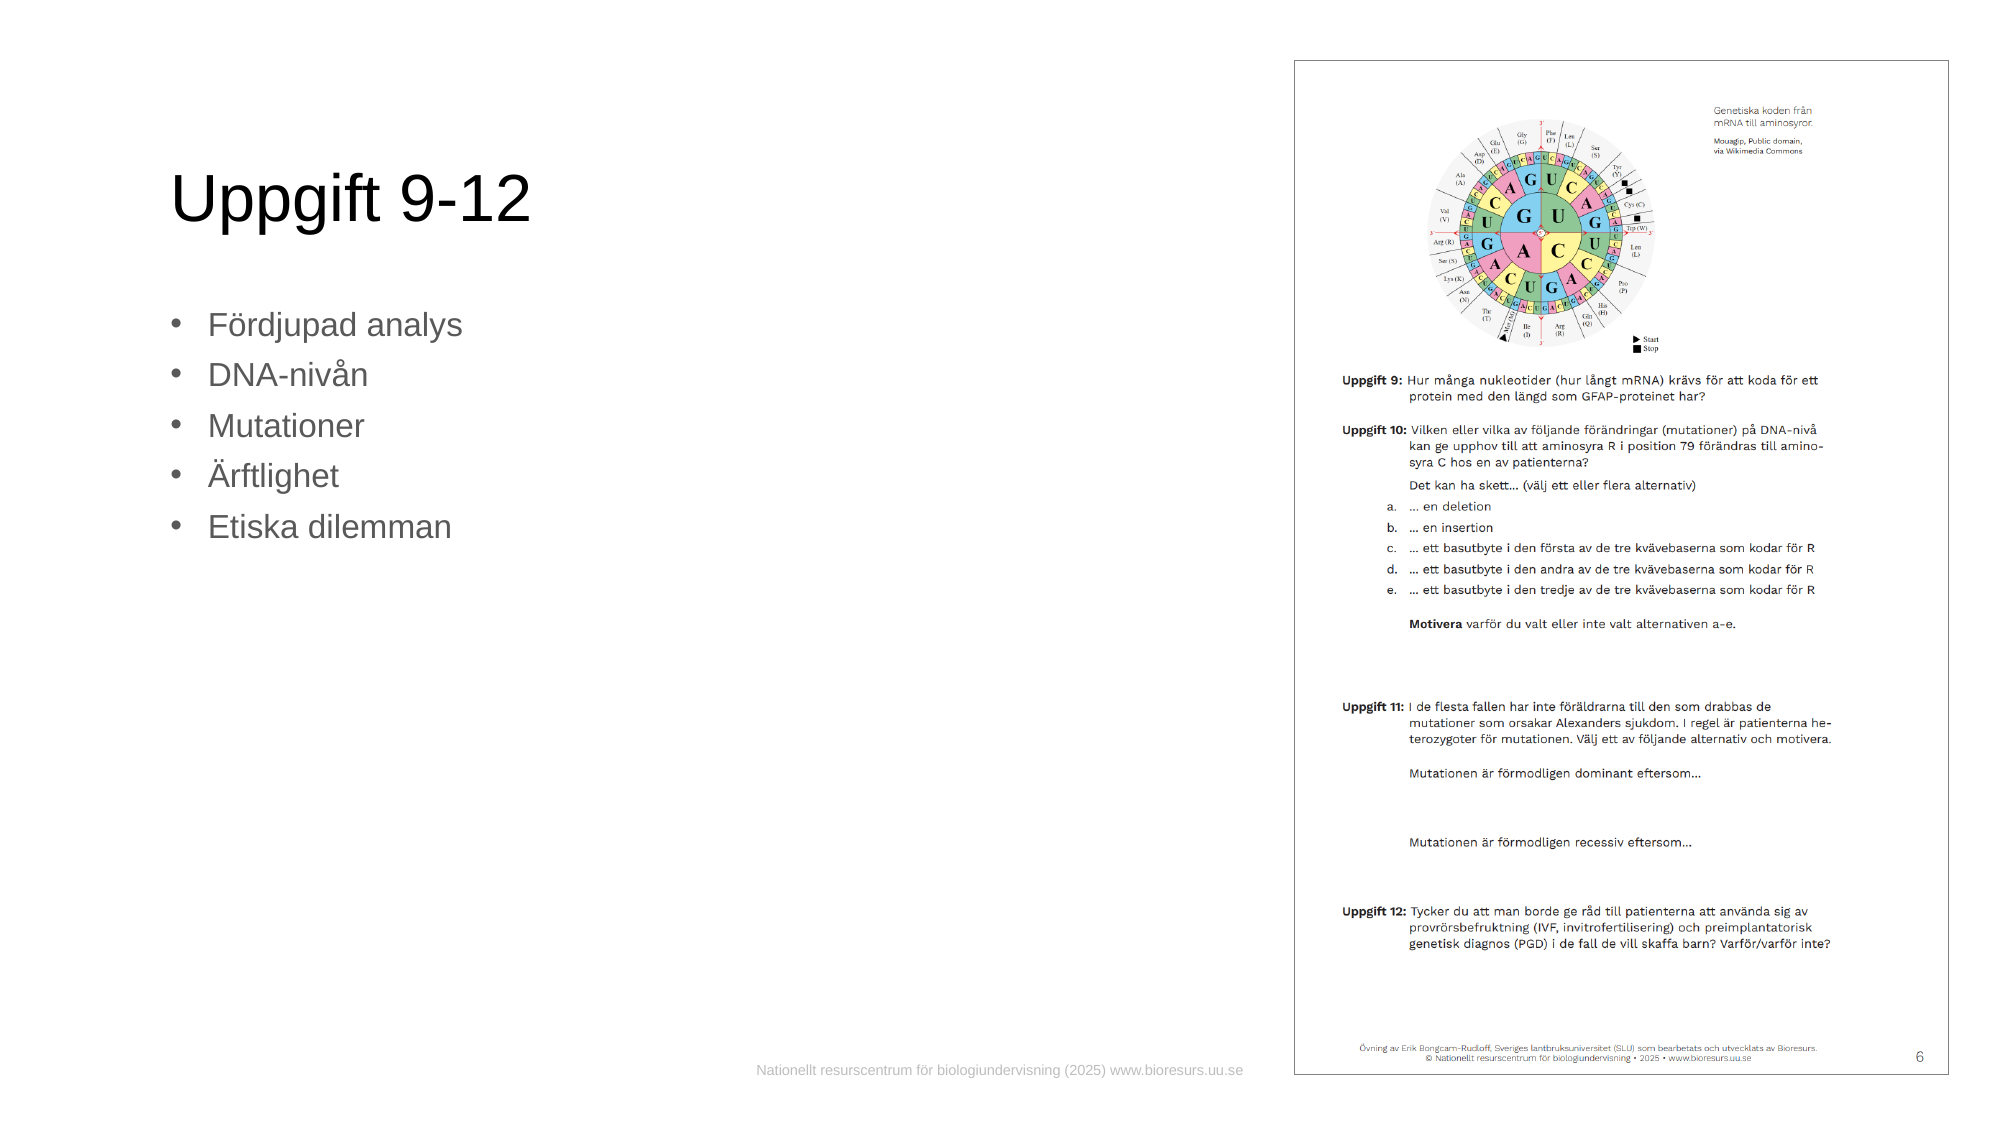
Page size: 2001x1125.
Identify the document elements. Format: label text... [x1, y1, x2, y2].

title Uppgift 9-12 [155, 137, 1294, 255]
list Fördjupad analys DNA-nivån Mutationer Ärftlighet Etiska dilemman [155, 291, 1145, 988]
picture [1294, 60, 2001, 1125]
footer Nationellt resurscentrum för biologiundervisning (2025) www.bioresurs.uu.se [662, 1061, 1338, 1078]
